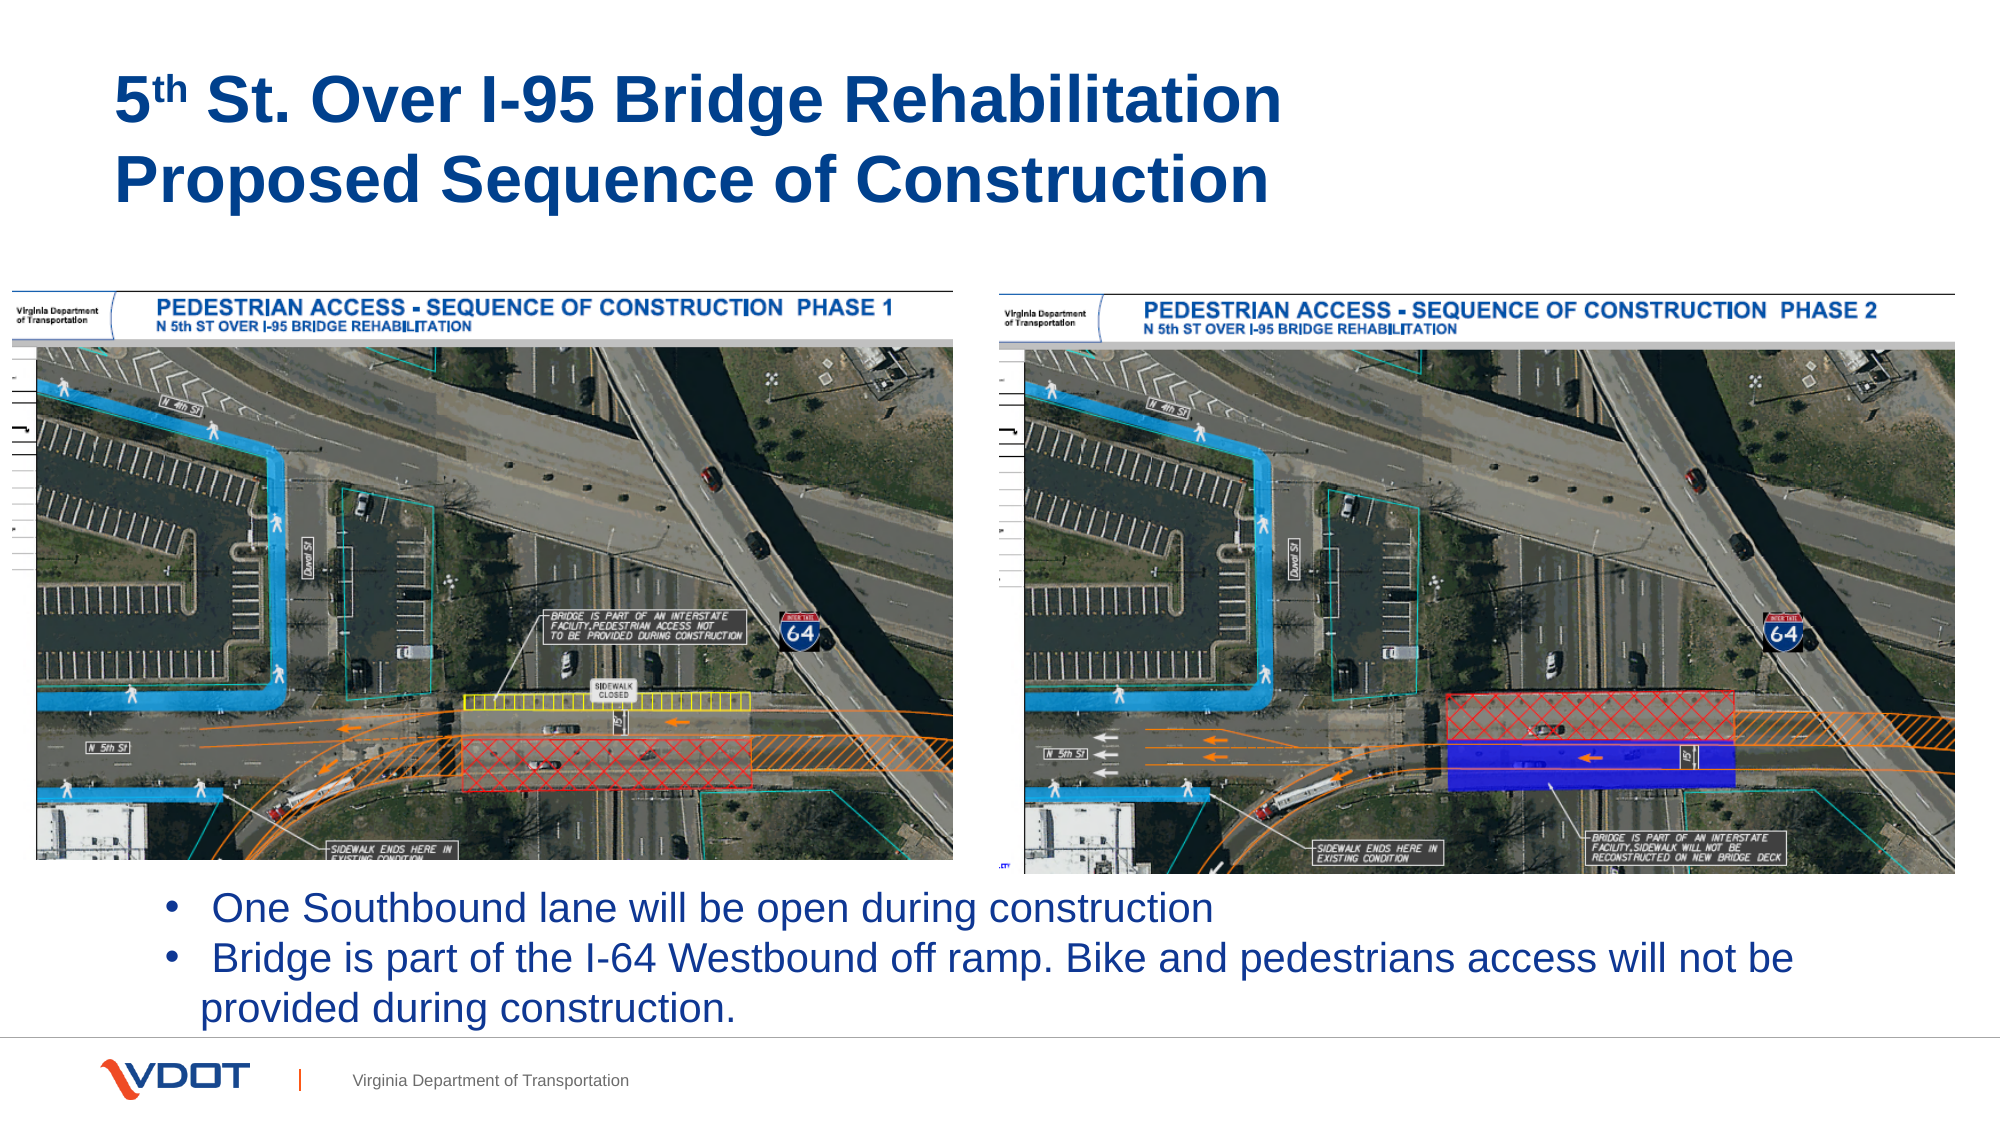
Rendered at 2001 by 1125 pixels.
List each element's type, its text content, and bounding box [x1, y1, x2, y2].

picture [999, 287, 1955, 874]
footer Virginia Department of Transportation [337, 1068, 1188, 1092]
text_box One Southbound lane will be open during construction Bridge is part of the I-64 Westbound off ramp. Bike and pedestrians access will not be provided during construction. [150, 873, 1850, 1039]
title 5th St. Over I-95 Bridge Rehabilitation Proposed Sequence of Construction [99, 92, 1934, 181]
picture [12, 284, 953, 860]
picture [100, 1059, 250, 1100]
